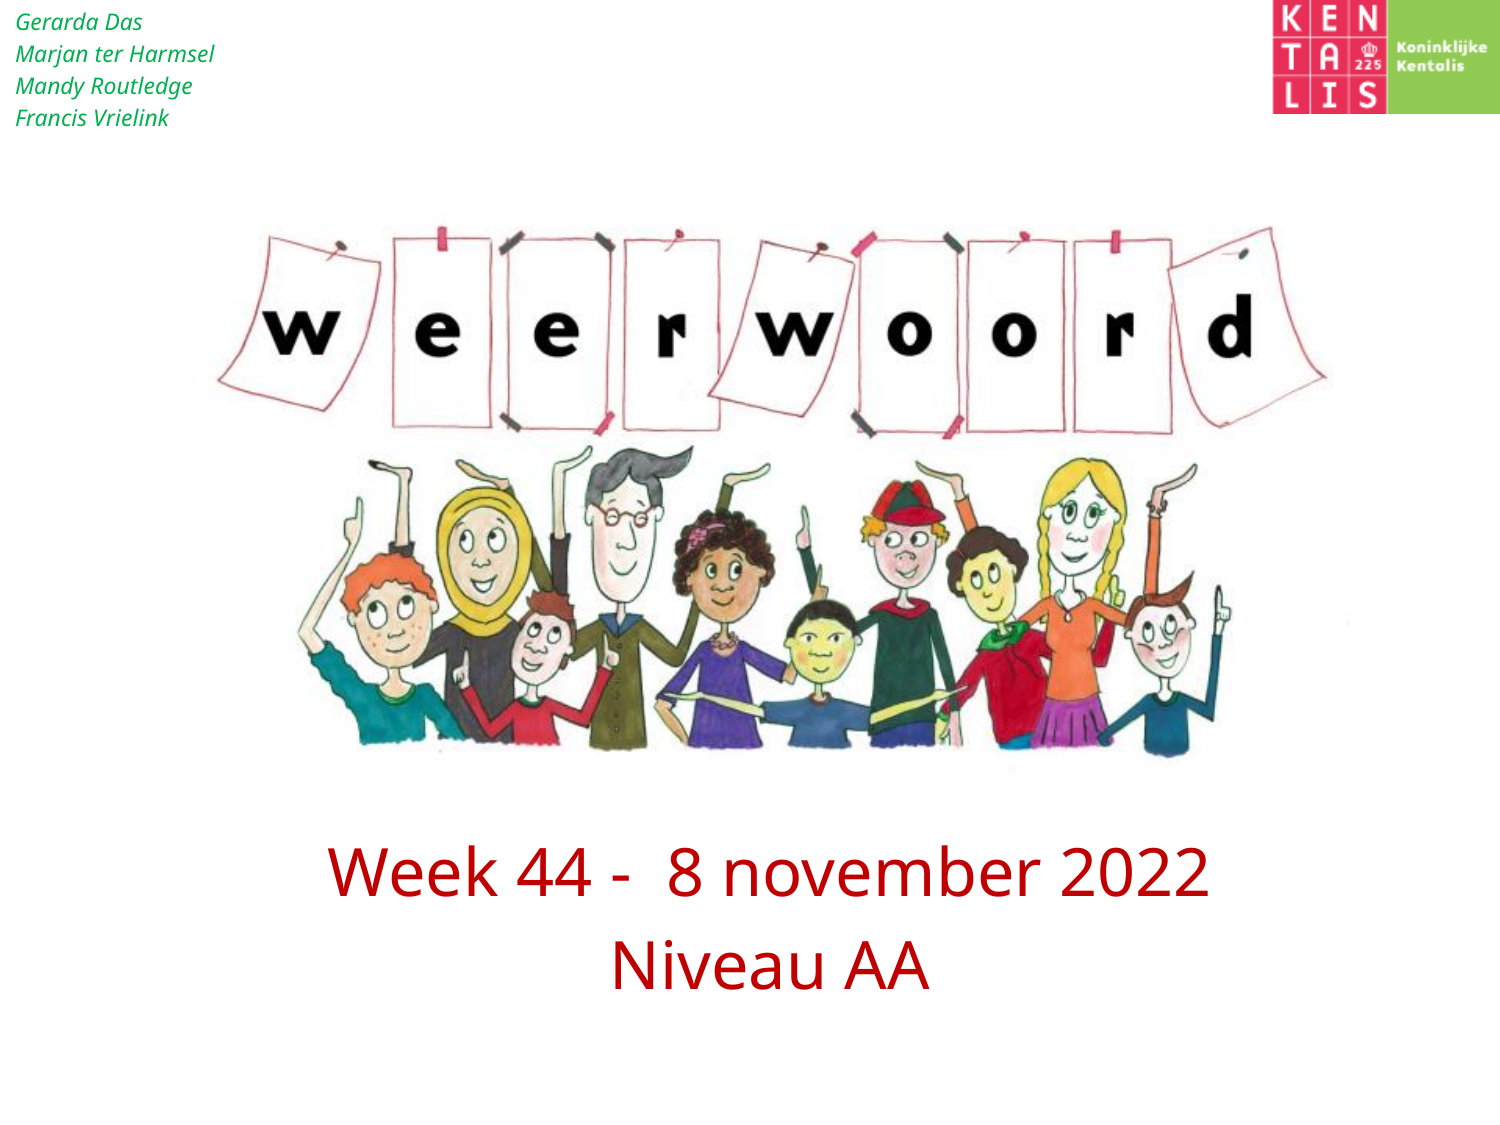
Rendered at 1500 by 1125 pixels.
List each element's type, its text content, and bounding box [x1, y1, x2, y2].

picture [1272, 0, 1500, 114]
subtitle Week 44 - 8 november 2022 Niveau AA [194, 822, 1346, 1035]
picture [182, 176, 1359, 780]
text_box Gerarda Das Marjan ter Harmsel Mandy Routledge Francis Vrielink [0, 0, 420, 197]
